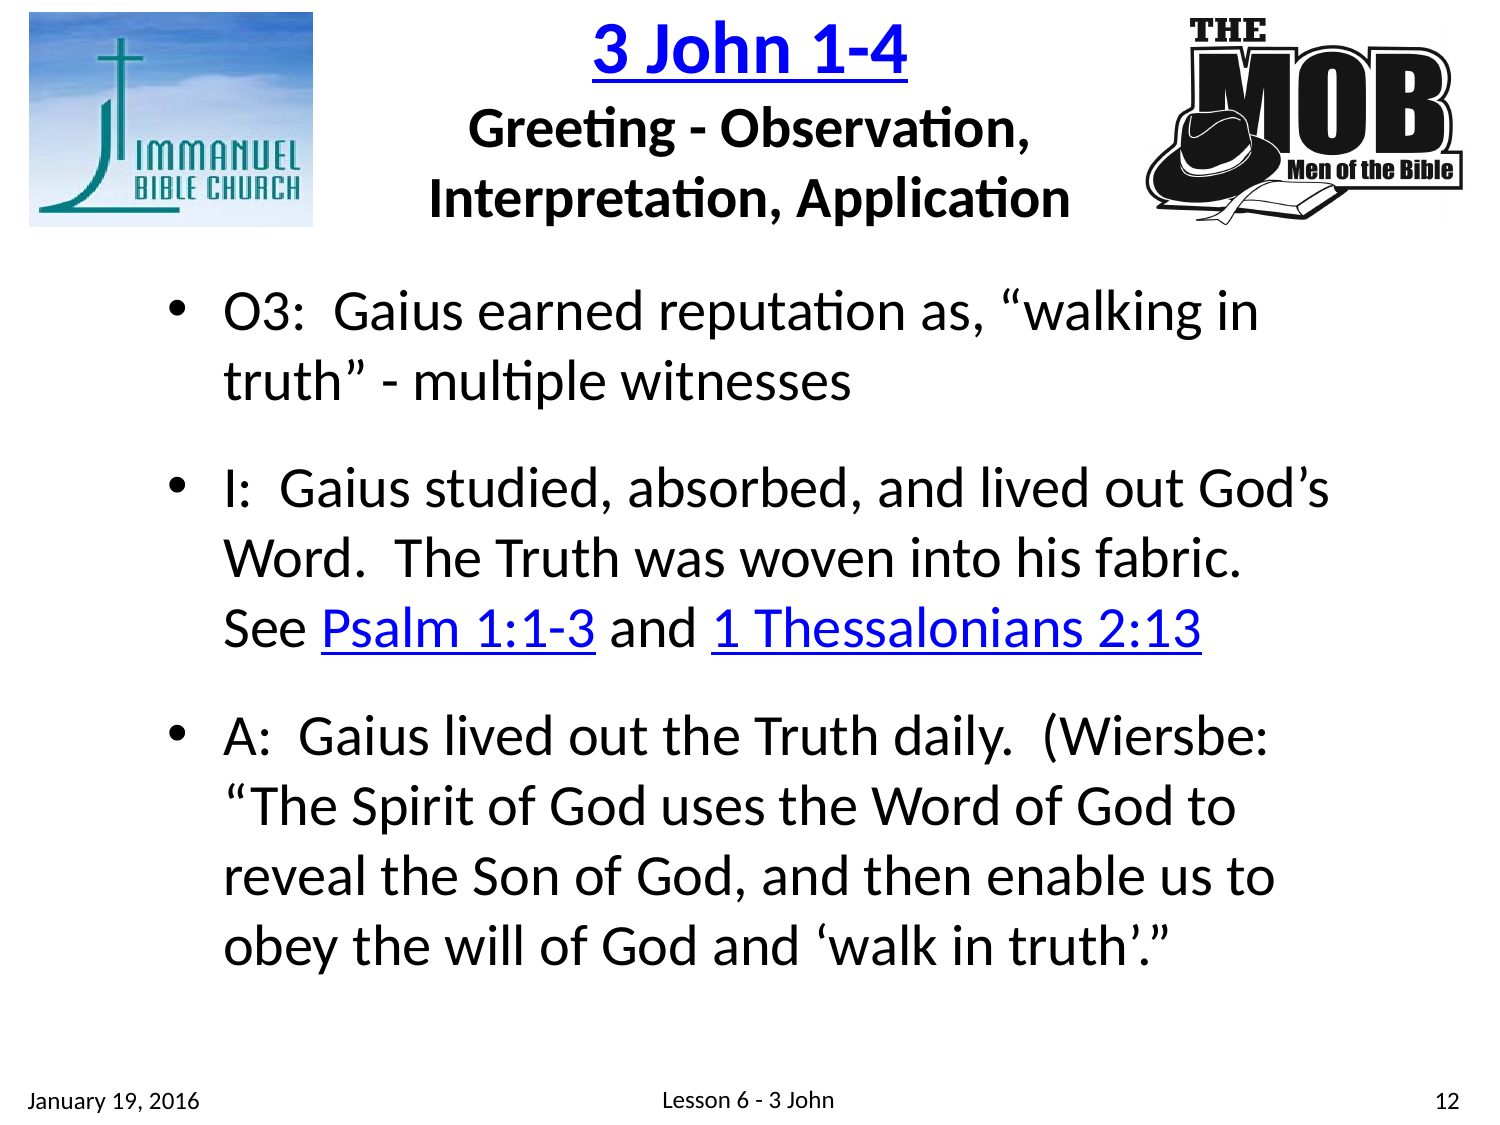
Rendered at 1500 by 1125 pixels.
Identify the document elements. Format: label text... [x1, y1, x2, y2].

footer Lesson 6 - 3 John [342, 1068, 1155, 1125]
picture [29, 12, 312, 227]
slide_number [12, 1069, 250, 1125]
slide_number 12 [1362, 1069, 1475, 1125]
text_box 3 John 1-4 Greeting - Observation, Interpretation, Application [312, 0, 1188, 237]
picture [1188, 18, 1469, 228]
text_box O3: Gaius earned reputation as, “walking in truth” - multiple witnesses I: Gaius studied, absorbed, and lived out God’s Word. The Truth was woven into his fabric. See Psalm 1:1-3 and 1 Thessalonians 2:13 A: Gaius lived out the Truth daily. (Wiersbe: “The Spirit of God uses the Word of God to reveal the Son of God, and then enable us to obey the will of God and ‘walk in truth’.” [152, 264, 1380, 988]
